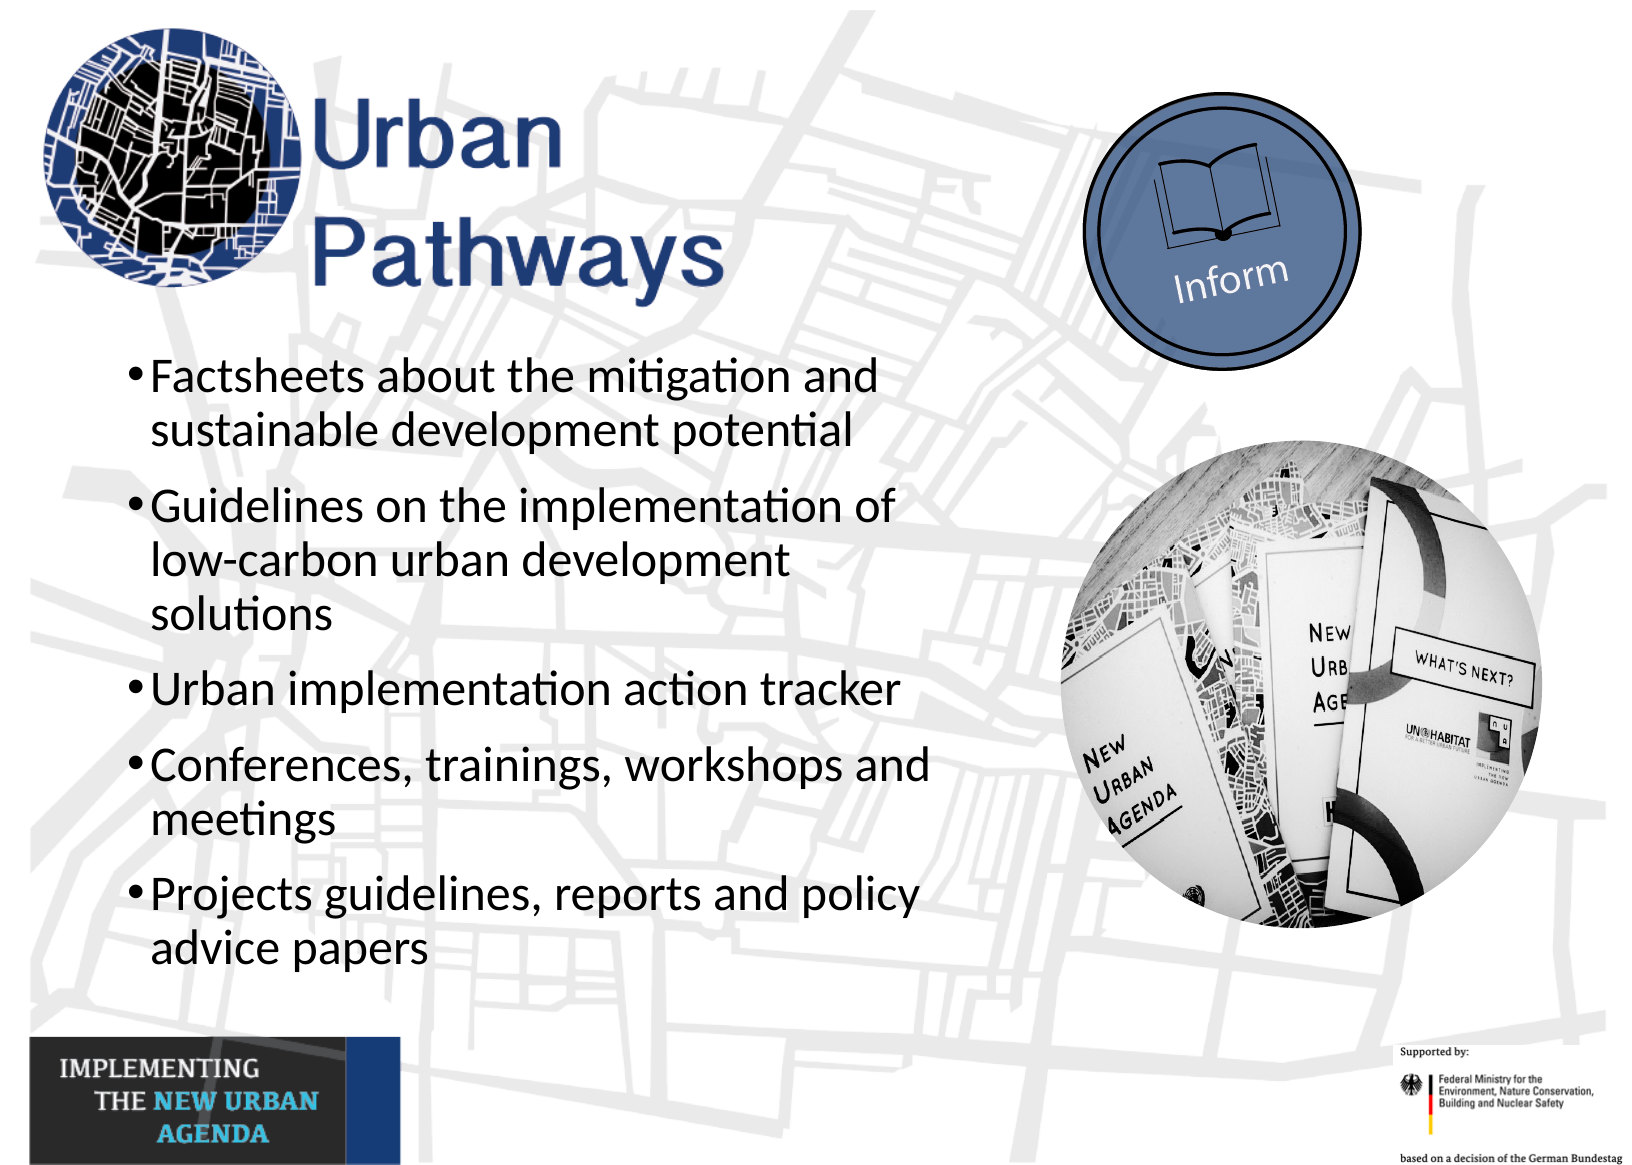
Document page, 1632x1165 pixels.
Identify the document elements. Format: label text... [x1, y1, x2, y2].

list Factsheets about the mitigation and sustainable development potential Guidelines on the implementation of low-carbon urban development solutions Urban implementation action tracker Conferences, trainings, workshops and meetings Projects guidelines, reports and policy advice papers [112, 342, 994, 1049]
picture [29, 10, 1632, 1165]
